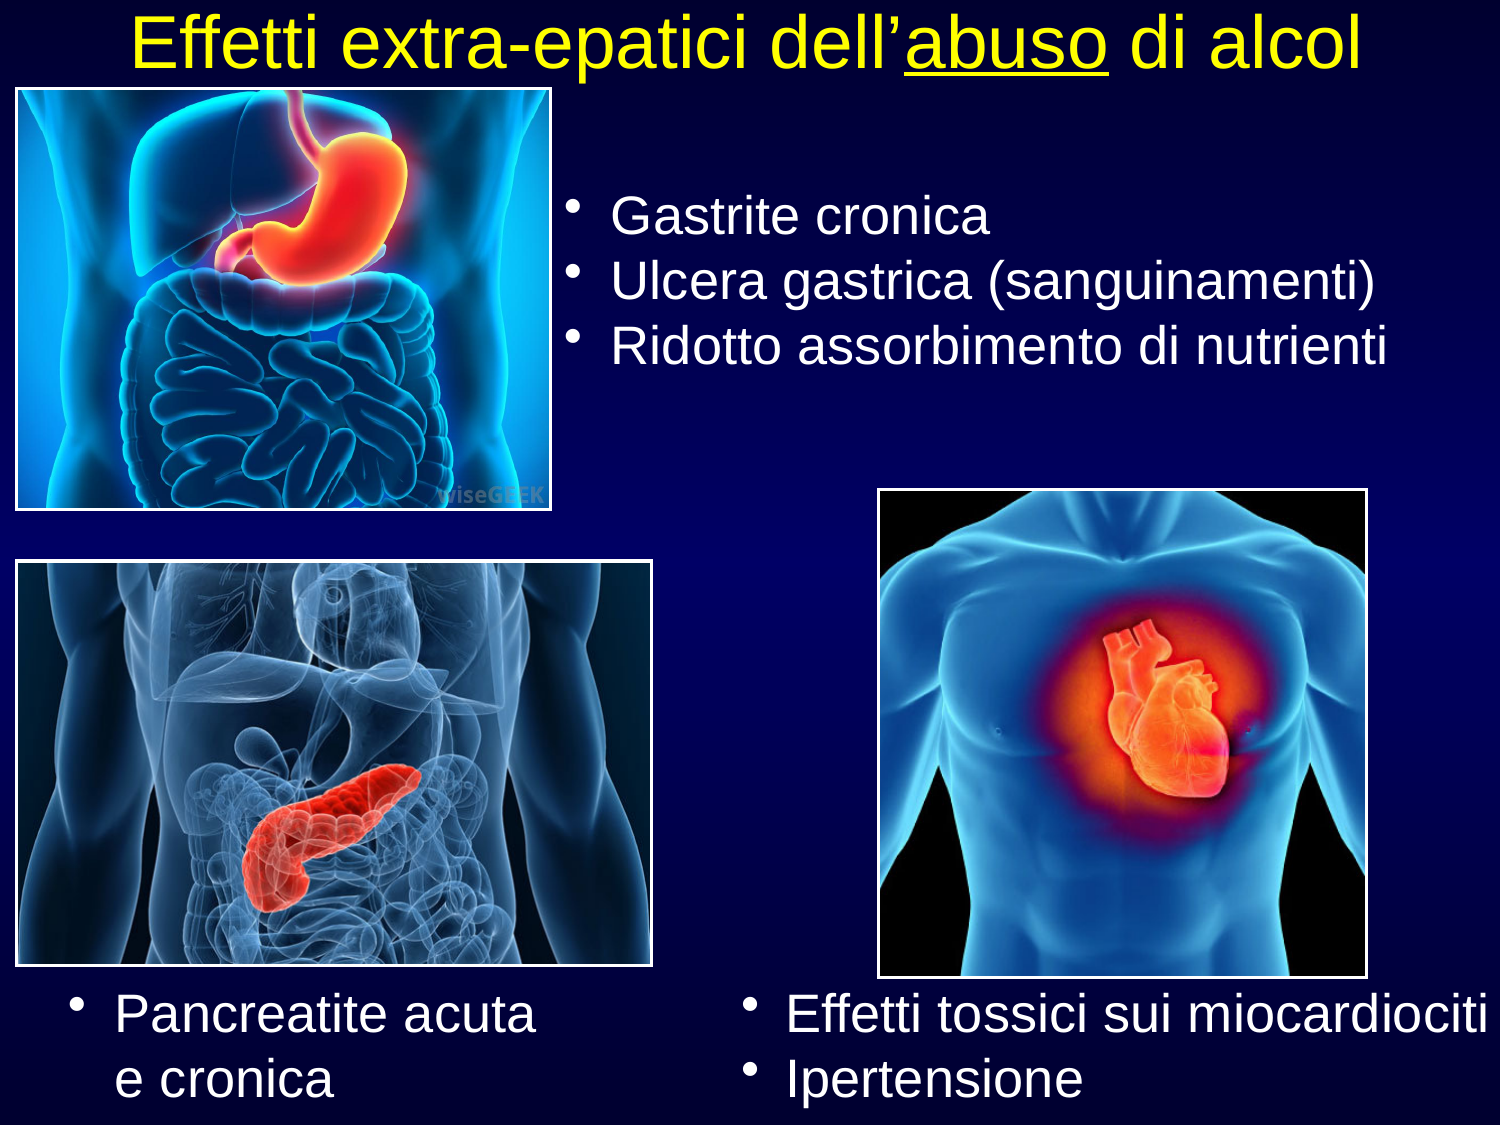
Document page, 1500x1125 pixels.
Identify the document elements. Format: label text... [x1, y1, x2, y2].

title Effetti extra-epatici dell’abuso di alcol [17, 0, 1476, 91]
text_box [726, 490, 1500, 1118]
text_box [17, 89, 1424, 509]
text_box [17, 562, 650, 1118]
